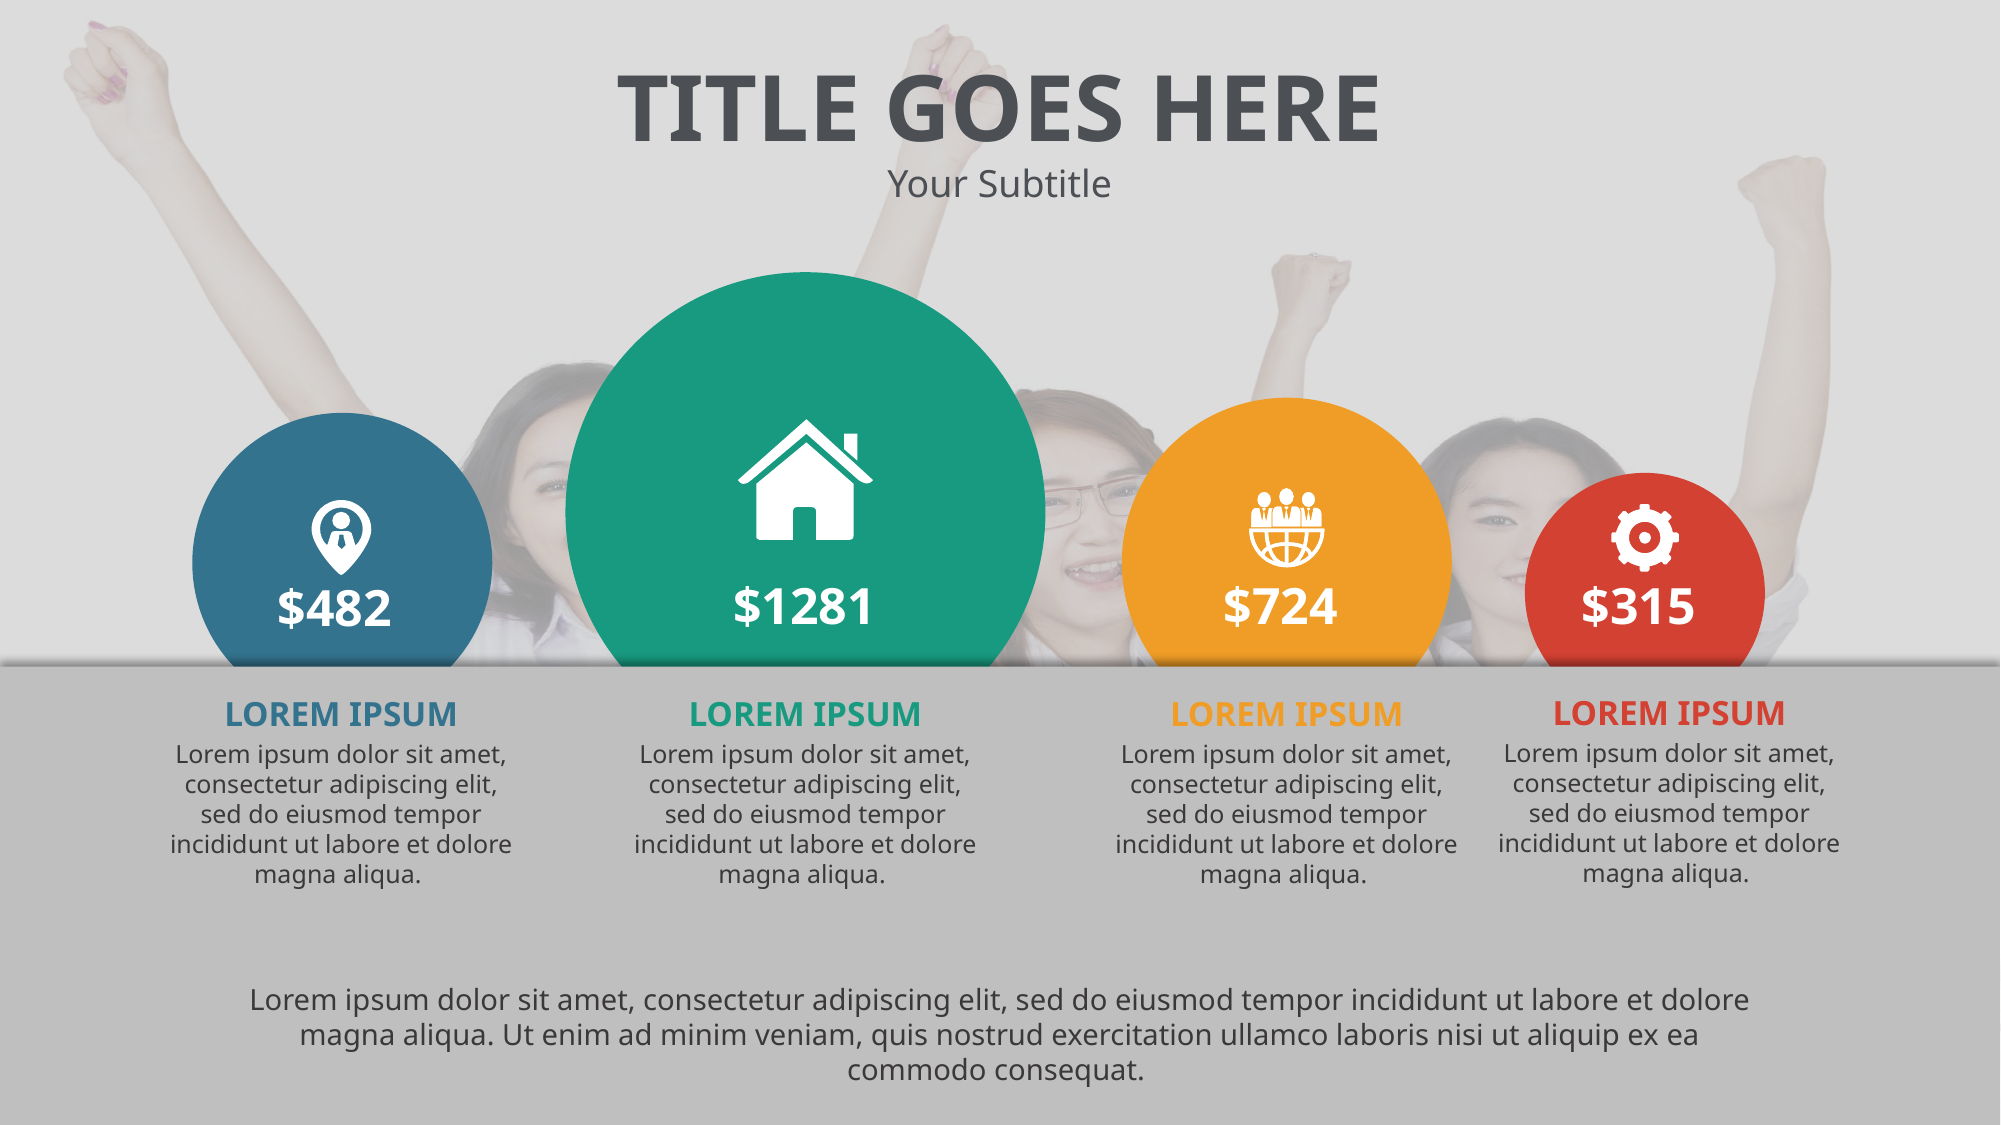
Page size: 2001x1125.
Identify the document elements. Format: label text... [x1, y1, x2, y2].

text_box $724 [1208, 567, 1365, 642]
text_box [737, 419, 873, 484]
text_box LOREM IPSUM Lorem ipsum dolor sit amet, consectetur adipiscing elit, sed do eiusmod tempor incididunt ut labore et dolore magna aliqua. [1099, 686, 1475, 896]
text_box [1249, 488, 1325, 568]
text_box [1120, 396, 1453, 655]
text_box LOREM IPSUM Lorem ipsum dolor sit amet, consectetur adipiscing elit, sed do eiusmod tempor incididunt ut labore et dolore magna aliqua. [153, 686, 529, 896]
text_box [564, 271, 1047, 655]
text_box [756, 442, 854, 540]
text_box $1281 [718, 567, 893, 642]
text_box [1611, 504, 1679, 567]
text_box Lorem ipsum dolor sit amet, consectetur adipiscing elit, sed do eiusmod tempor incididunt ut labore et dolore magna aliqua. Ut enim ad minim veniam, quis nostrud exercitation ullamco laboris nisi ut aliquip ex ea commodo consequat. [229, 974, 1771, 1094]
text_box [1523, 471, 1766, 655]
text_box TITLE GOES HERE Your Subtitle [548, 42, 1452, 212]
text_box LOREM IPSUM Lorem ipsum dolor sit amet, consectetur adipiscing elit, sed do eiusmod tempor incididunt ut labore et dolore magna aliqua. [1481, 685, 1857, 895]
text_box [0, 666, 2000, 1125]
text_box LOREM IPSUM Lorem ipsum dolor sit amet, consectetur adipiscing elit, sed do eiusmod tempor incididunt ut labore et dolore magna aliqua. [617, 686, 993, 896]
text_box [311, 499, 372, 575]
text_box $482 [263, 569, 420, 645]
text_box $315 [1566, 567, 1723, 642]
text_box [191, 411, 494, 655]
